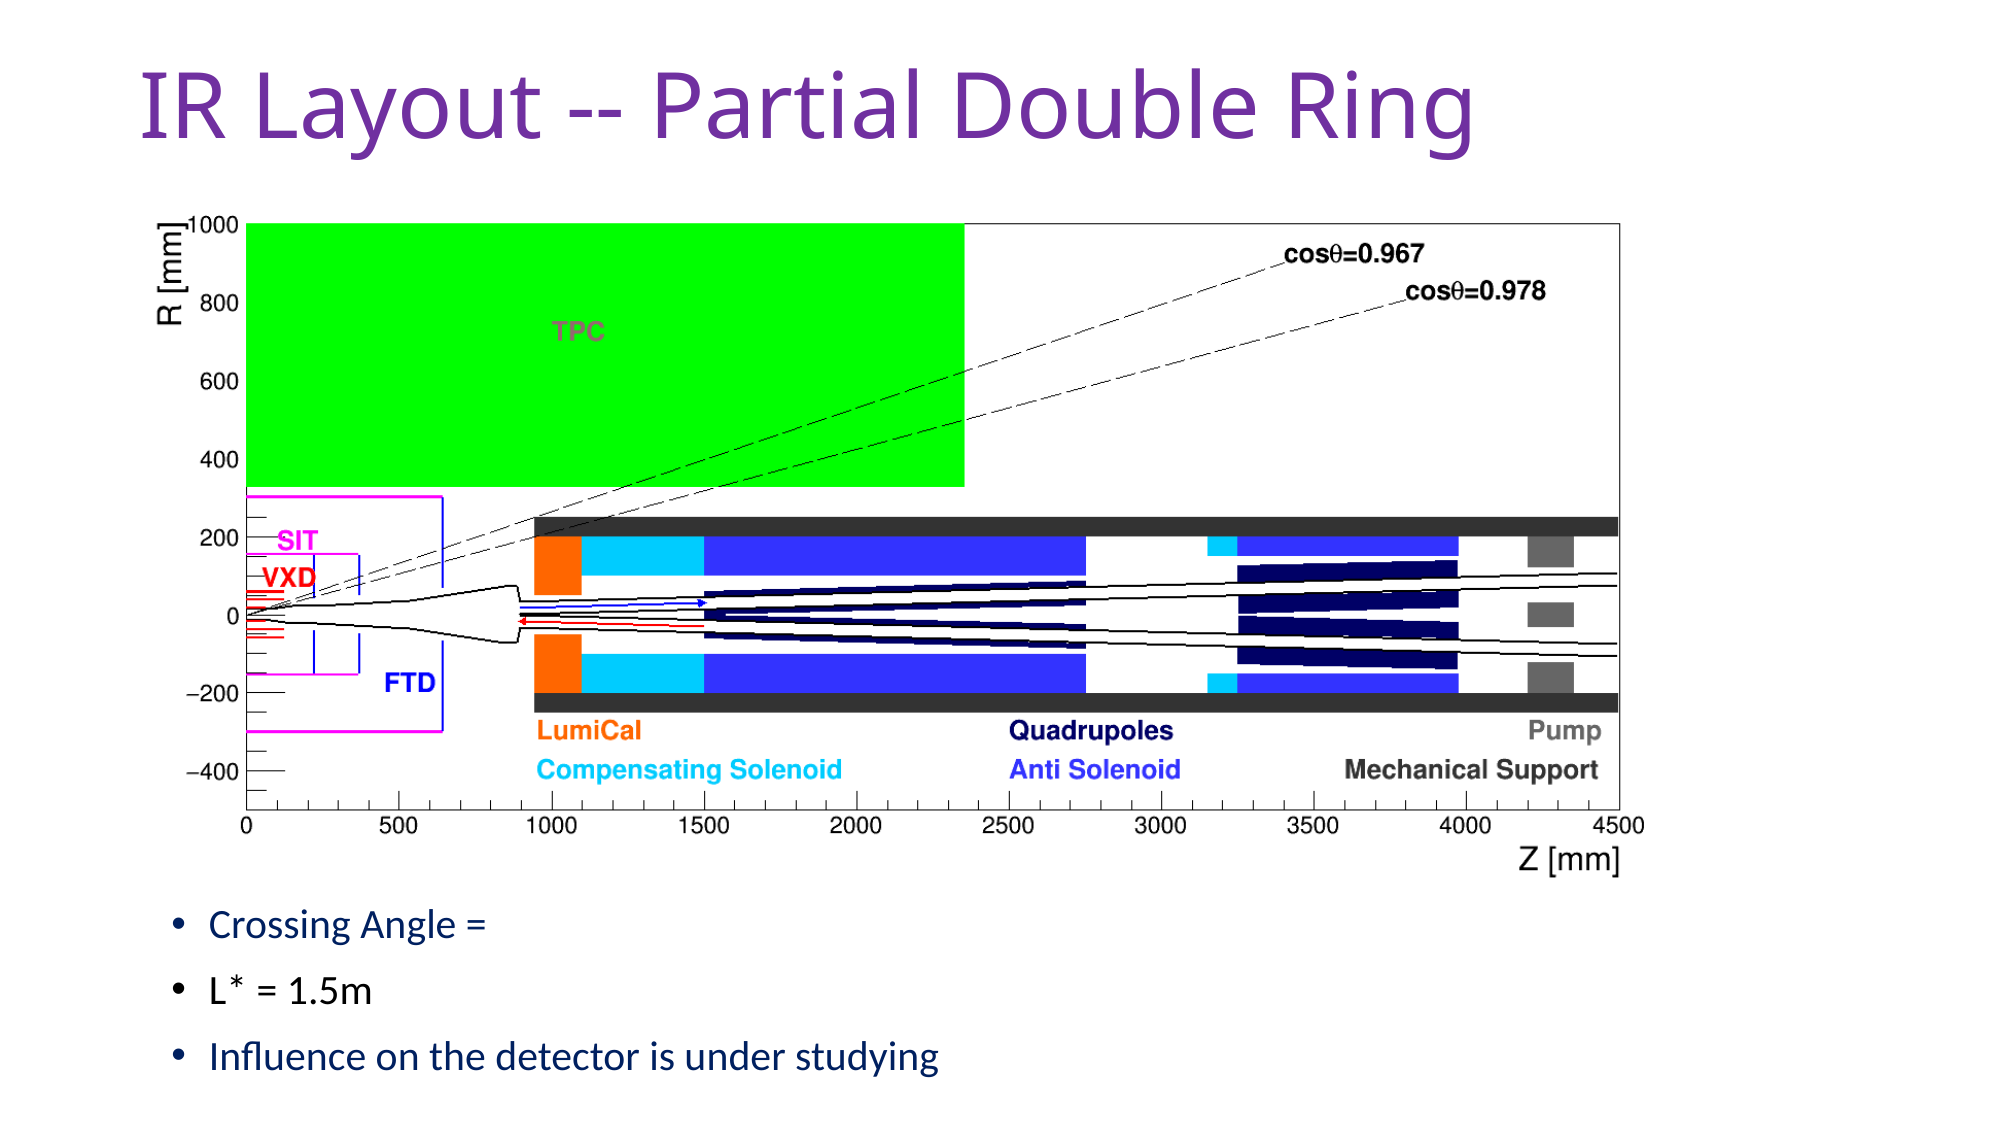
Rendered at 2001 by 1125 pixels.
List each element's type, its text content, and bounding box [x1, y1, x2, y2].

picture [139, 181, 1681, 896]
title IR Layout -- Partial Double Ring [124, 0, 1850, 218]
